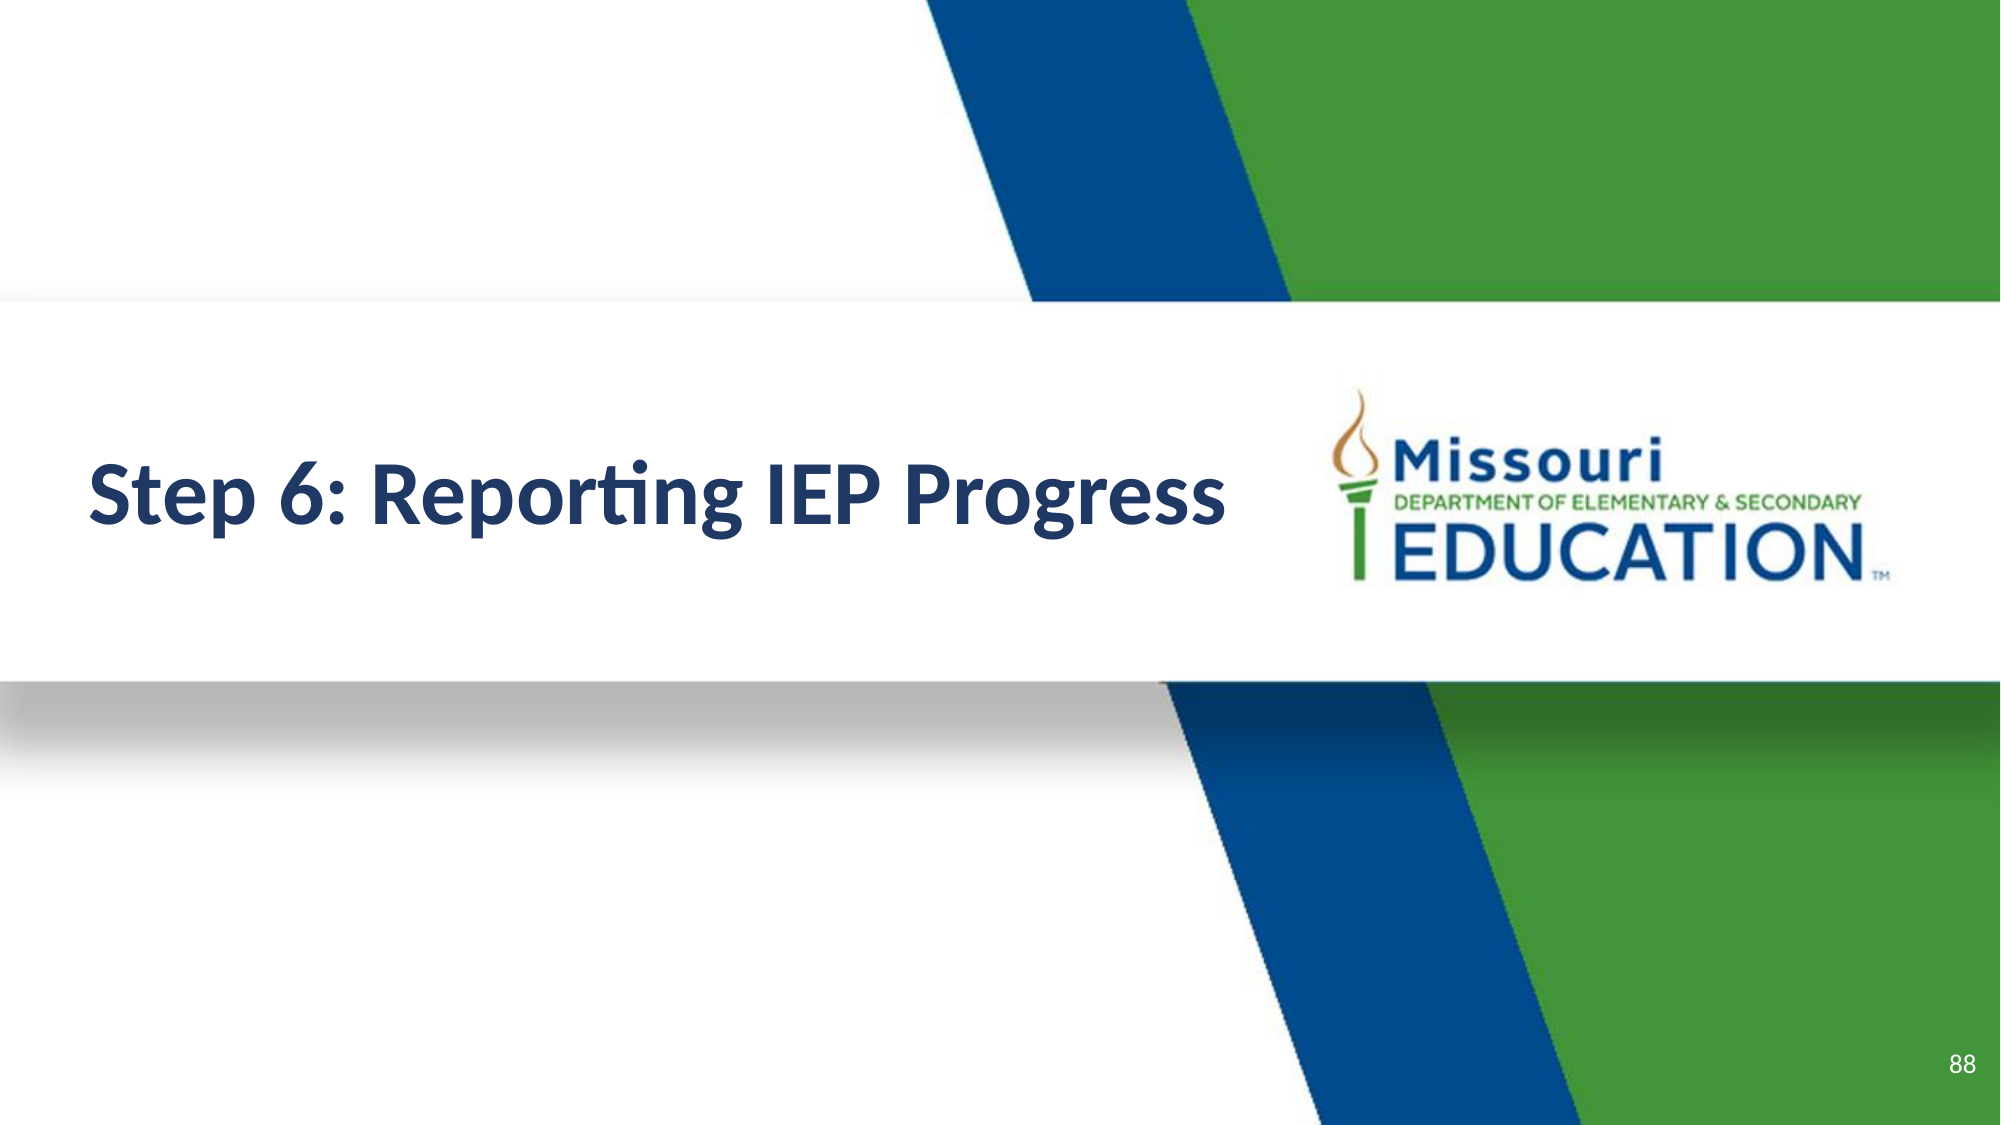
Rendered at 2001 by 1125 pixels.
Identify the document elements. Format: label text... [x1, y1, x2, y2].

picture [0, 0, 2001, 1125]
slide_number 88 [1871, 1038, 1992, 1125]
title Step 6: Reporting IEP Progress [16, 312, 1300, 663]
